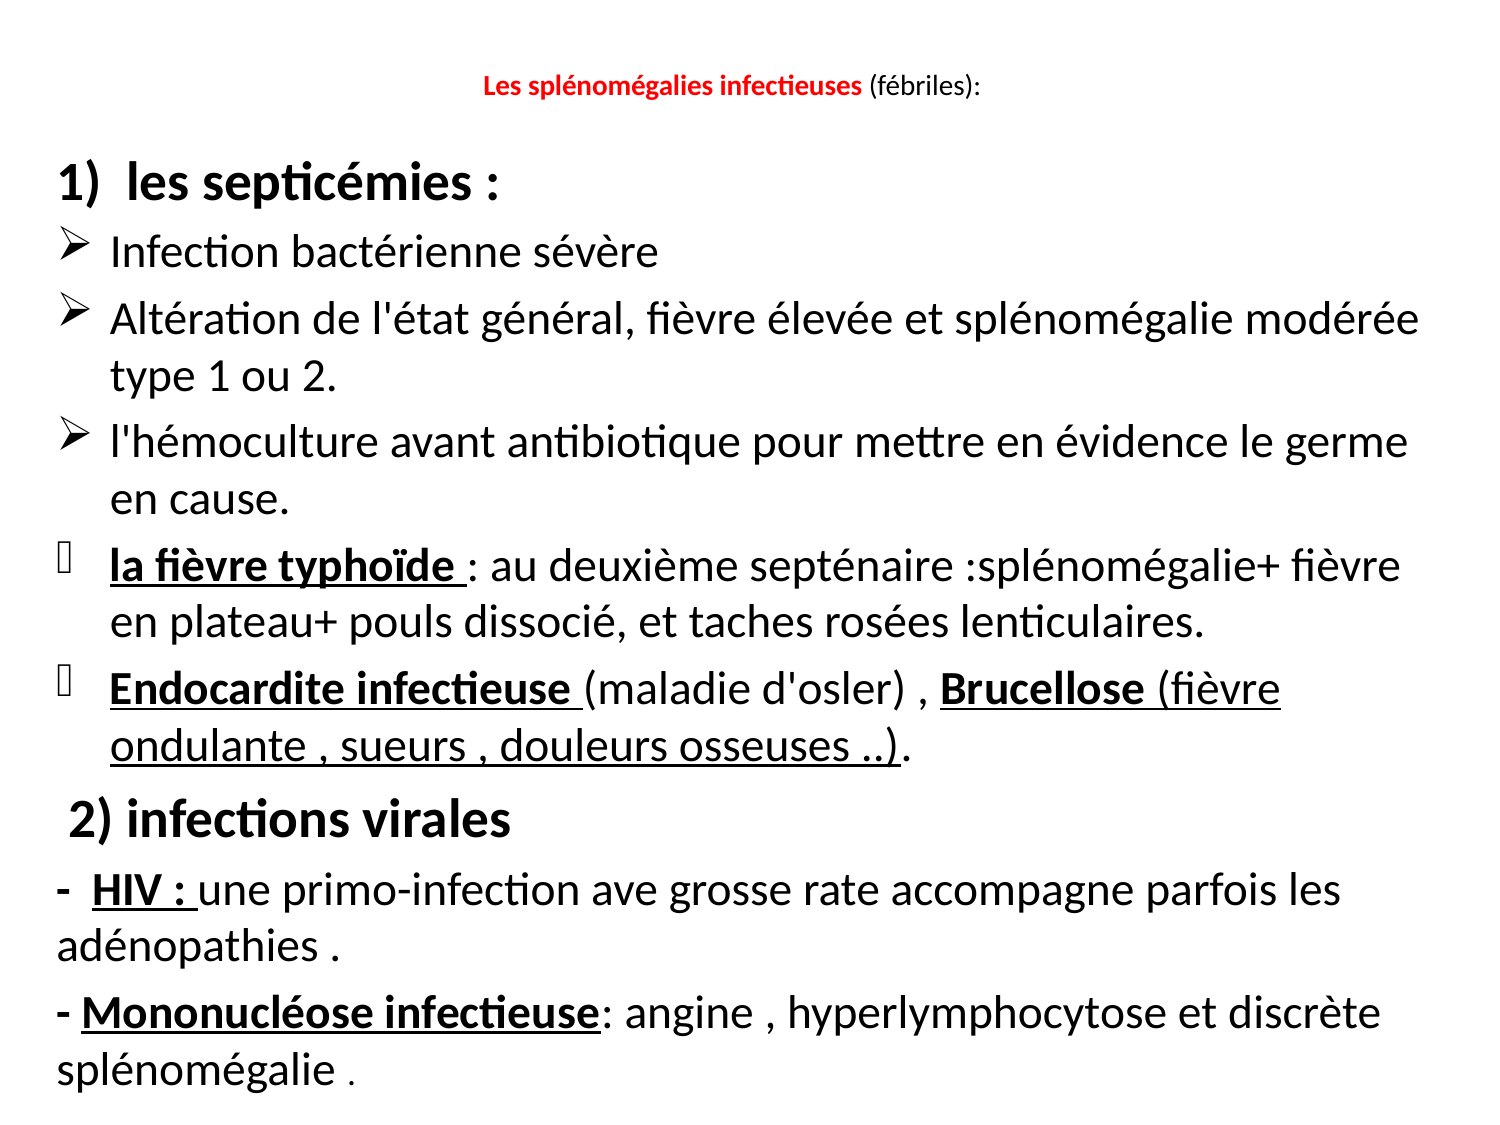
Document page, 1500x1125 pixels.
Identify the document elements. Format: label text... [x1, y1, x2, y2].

list 1) les septicémies : Infection bactérienne sévère Altération de l'état général, fièvre élevée et splénomégalie modérée type 1 ou 2. l'hémoculture avant antibiotique pour mettre en évidence le germe en cause. la fièvre typhoïde : au deuxième septénaire :splénomégalie+ fièvre en plateau+ pouls dissocié, et taches rosées lenticulaires. Endocardite infectieuse (maladie d'osler) , Brucellose (fièvre ondulante , sueurs , douleurs osseuses ..). 2) infections virales - HIV : une primo-infection ave grosse rate accompagne parfois les adénopathies . - Mononucléose infectieuse: angine , hyperlymphocytose et discrète splénomégalie . [41, 137, 1477, 1106]
title Les splénomégalies infectieuses (fébriles): [41, 19, 1424, 137]
